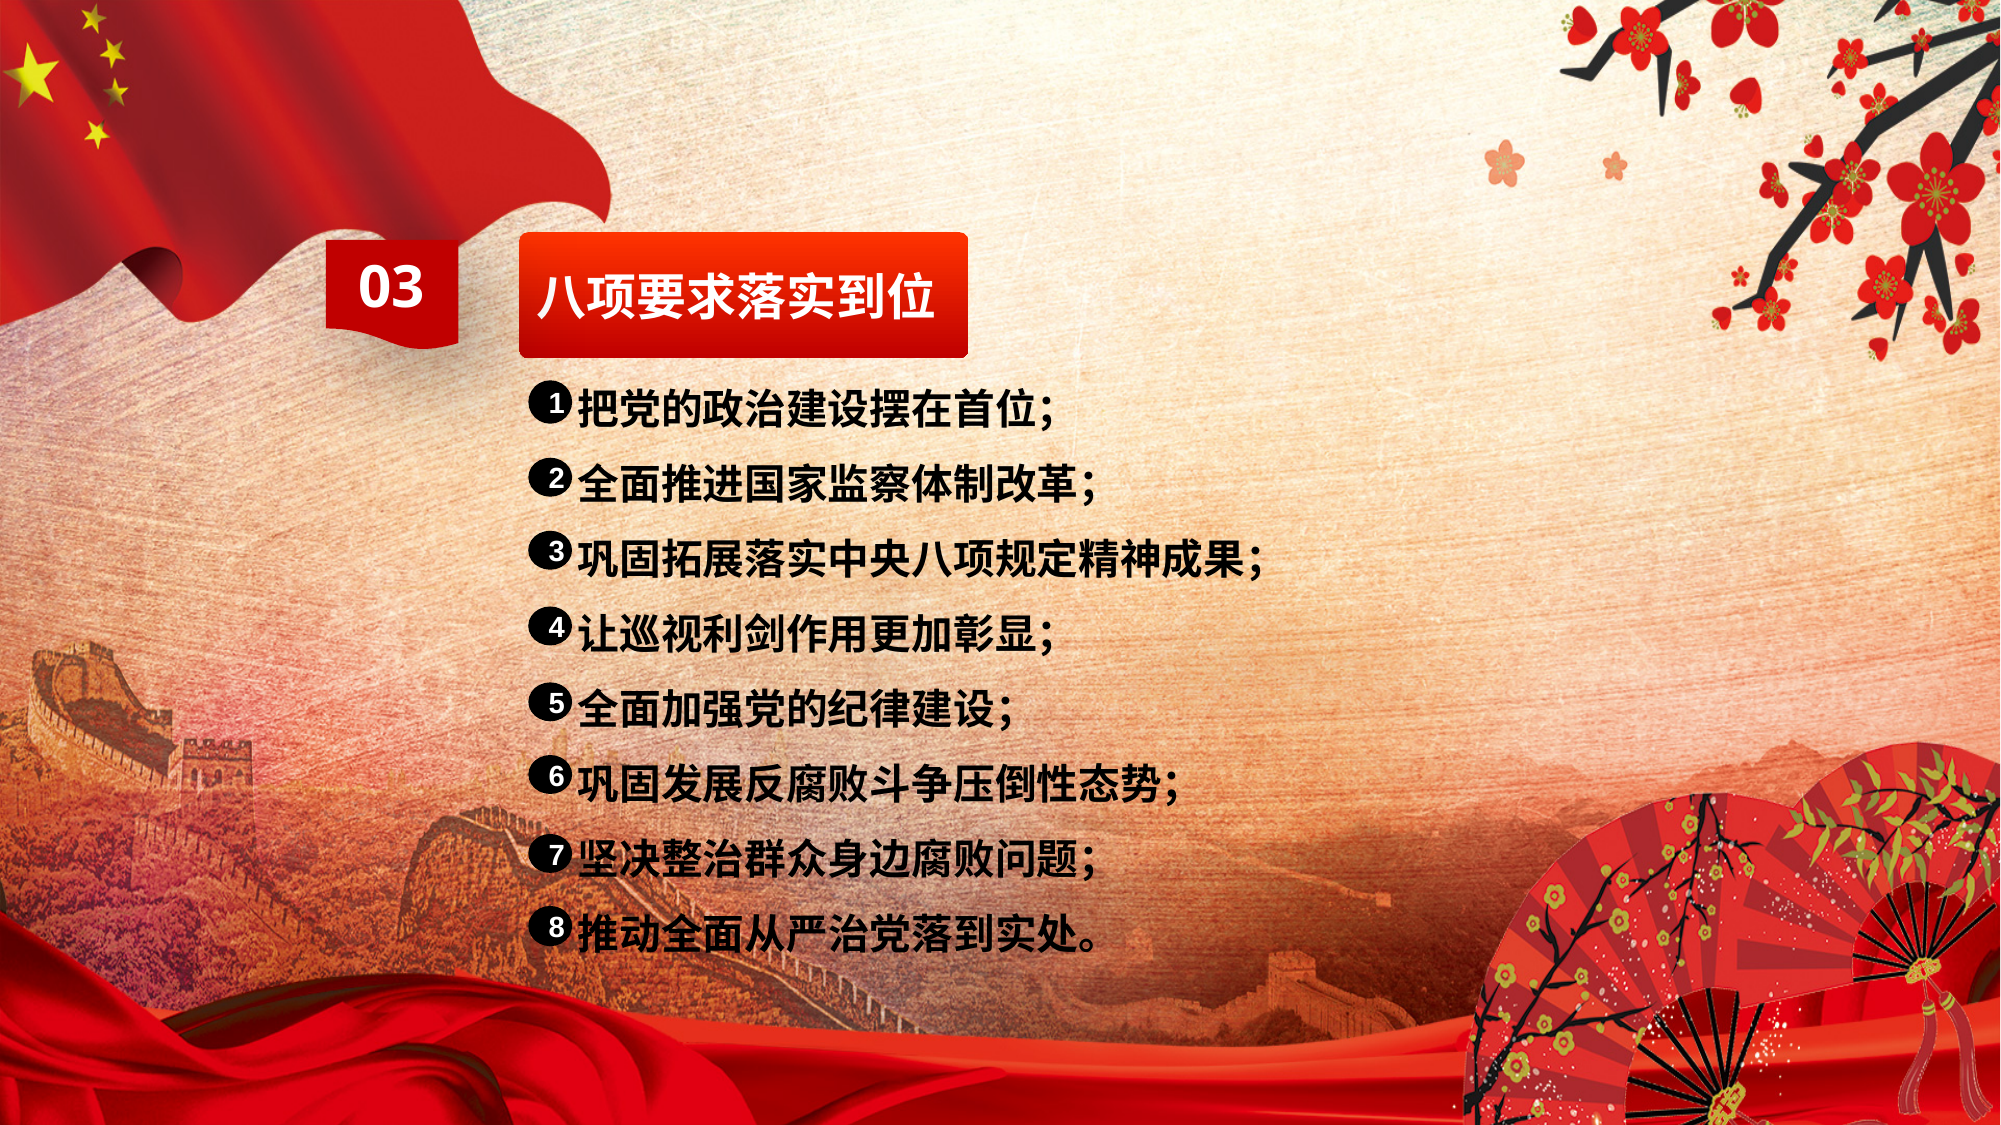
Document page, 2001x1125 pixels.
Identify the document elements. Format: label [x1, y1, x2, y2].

picture [0, 0, 2001, 1125]
text_box [505, 350, 1405, 1032]
